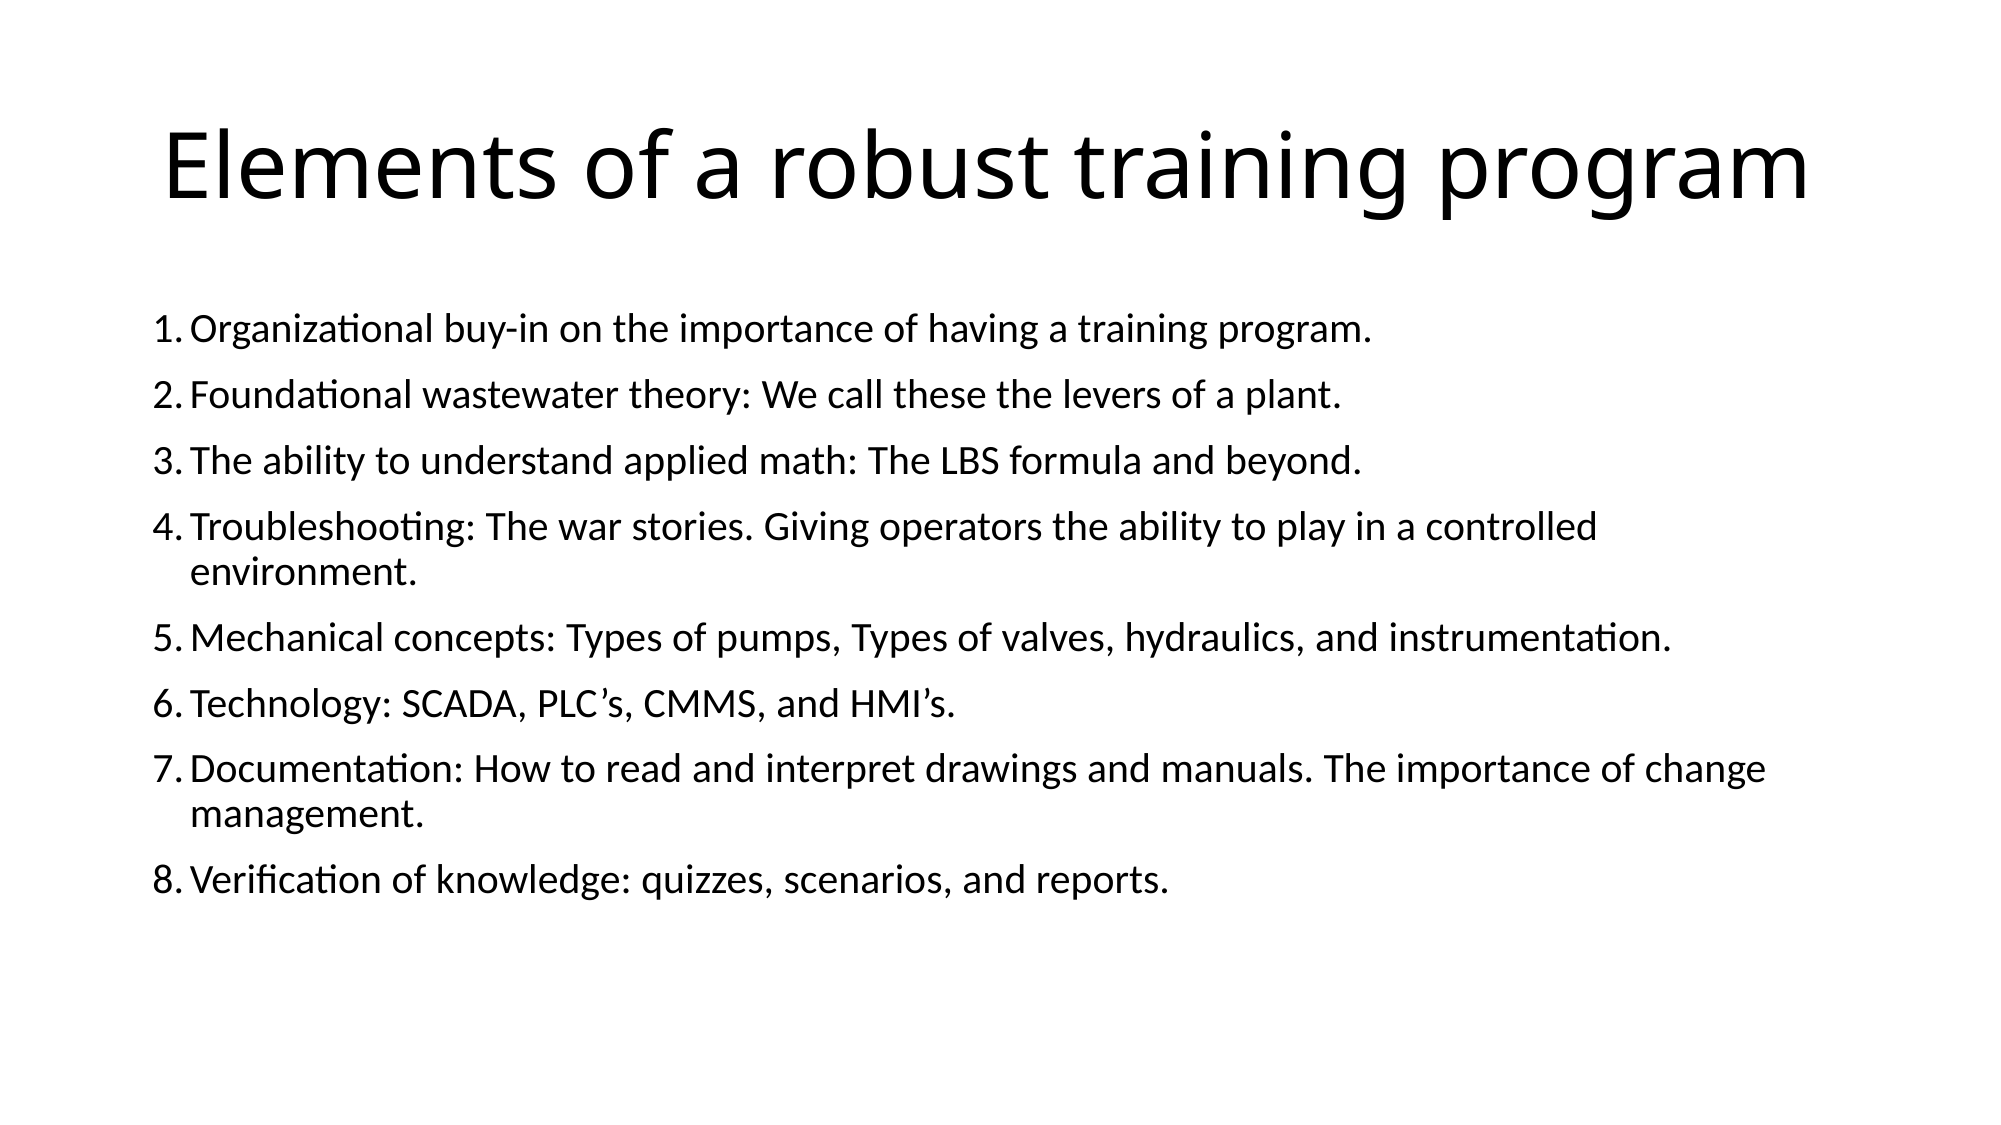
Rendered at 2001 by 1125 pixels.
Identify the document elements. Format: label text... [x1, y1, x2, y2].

title Elements of a robust training program [137, 59, 1863, 278]
list Organizational buy-in on the importance of having a training program. Foundational wastewater theory: We call these the levers of a plant. The ability to understand applied math: The LBS formula and beyond. Troubleshooting: The war stories. Giving operators the ability to play in a controlled environment. Mechanical concepts: Types of pumps, Types of valves, hydraulics, and instrumentation. Technology: SCADA, PLC’s, CMMS, and HMI’s. Documentation: How to read and interpret drawings and manuals. The importance of change management. Verification of knowledge: quizzes, scenarios, and reports. [137, 299, 1863, 1014]
